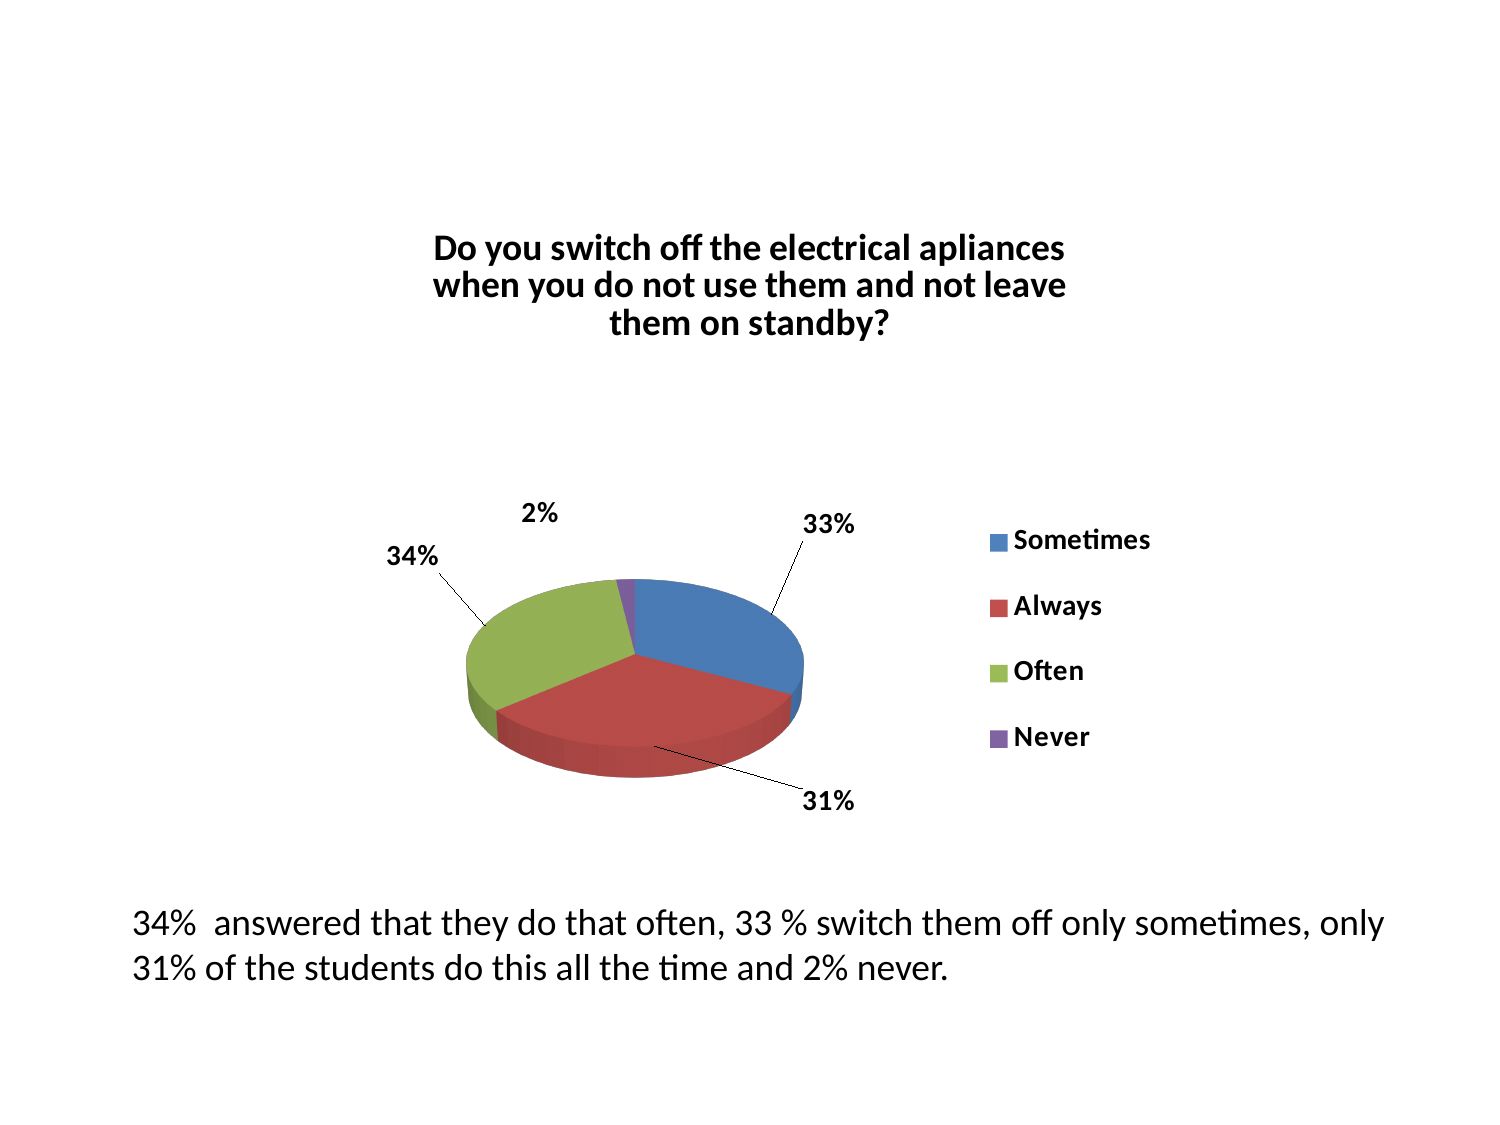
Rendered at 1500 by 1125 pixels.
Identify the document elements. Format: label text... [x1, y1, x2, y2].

chart [292, 198, 1208, 882]
text_box 34% answered that they do that often, 33 % switch them off only sometimes, only 31% of the students do this all the time and 2% never. [117, 890, 1442, 996]
